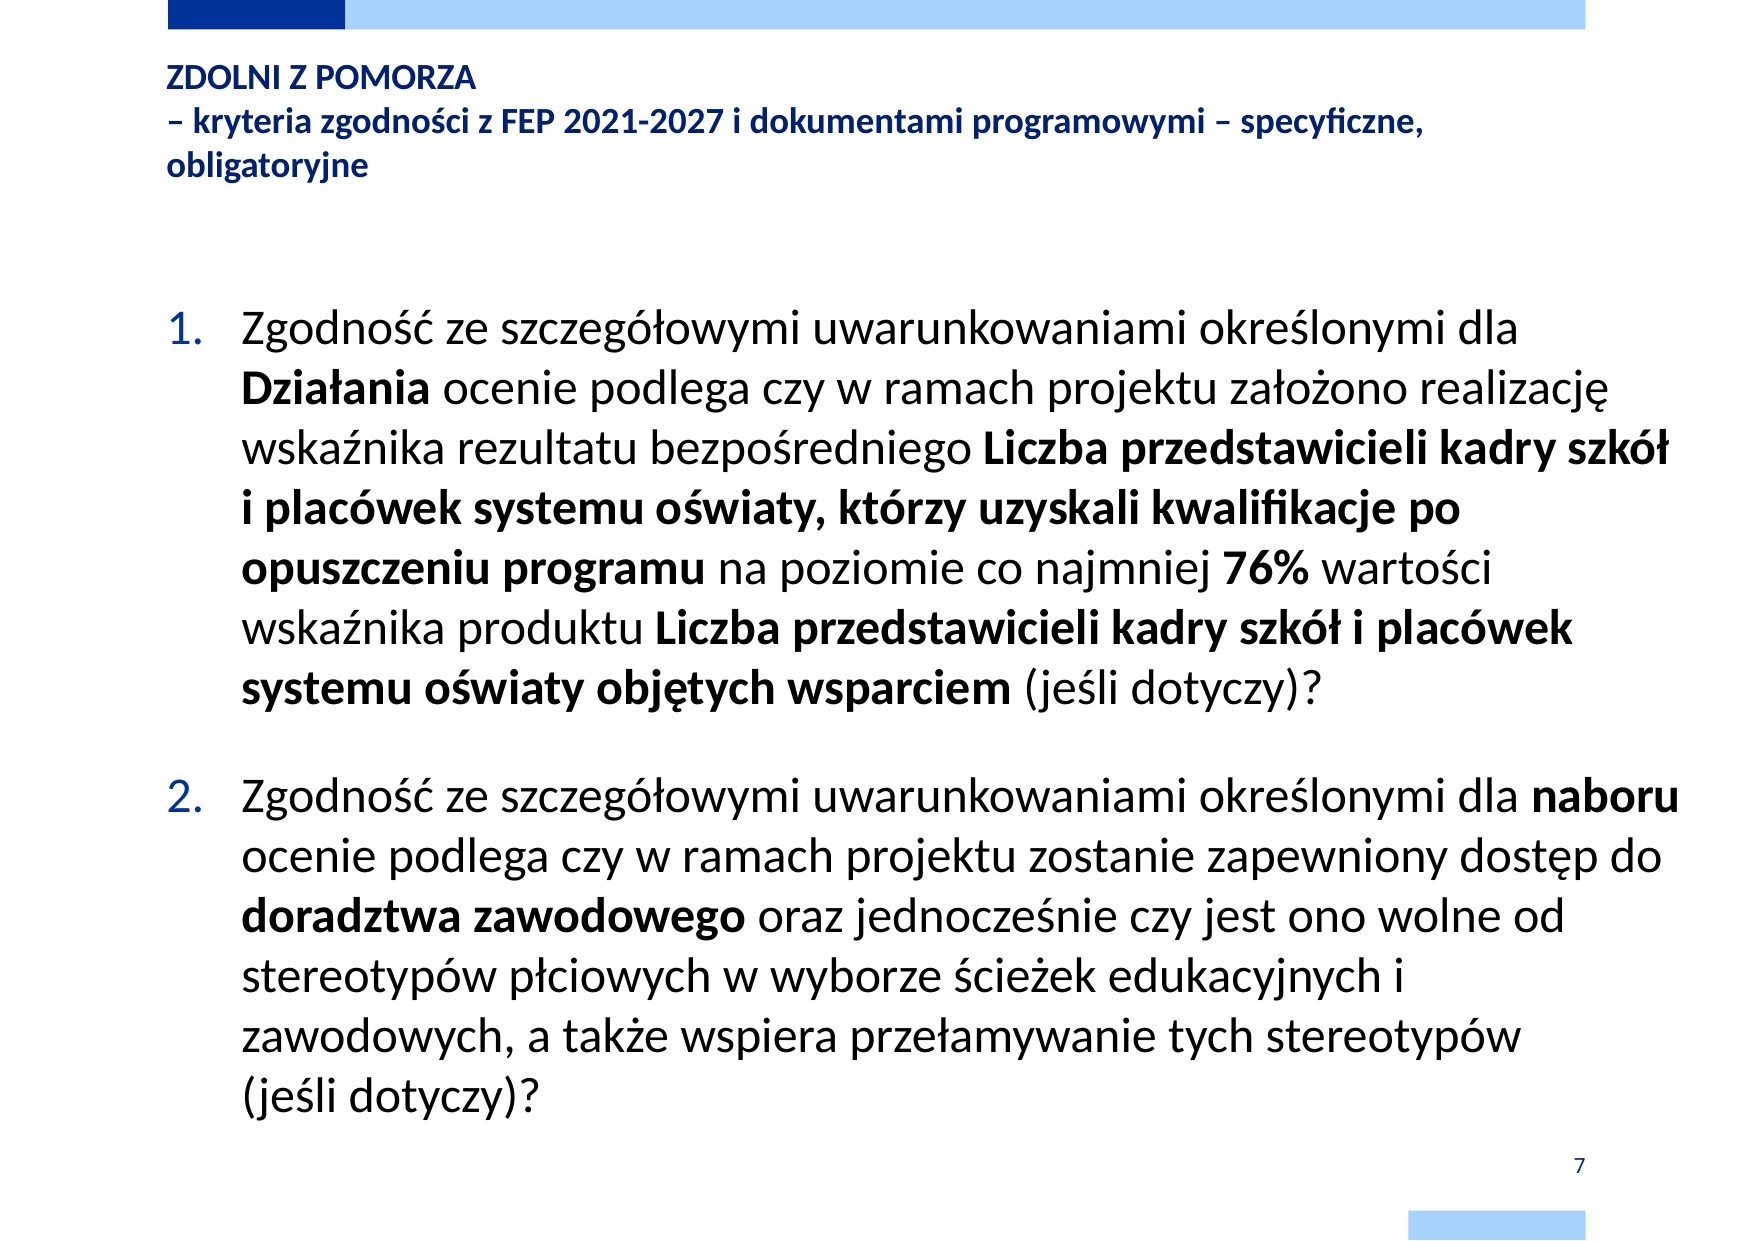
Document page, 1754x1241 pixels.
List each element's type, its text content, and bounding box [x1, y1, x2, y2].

list Zgodność ze szczegółowymi uwarunkowaniami określonymi dla Działania ocenie podlega czy w ramach projektu założono realizację wskaźnika rezultatu bezpośredniego Liczba przedstawicieli kadry szkół i placówek systemu oświaty, którzy uzyskali kwalifikacje po opuszczeniu programu na poziomie co najmniej 76% wartości wskaźnika produktu Liczba przedstawicieli kadry szkół i placówek systemu oświaty objętych wsparciem (jeśli dotyczy)? Zgodność ze szczegółowymi uwarunkowaniami określonymi dla naboru ocenie podlega czy w ramach projektu zostanie zapewniony dostęp do doradztwa zawodowego oraz jednocześnie czy jest ono wolne od stereotypów płciowych w wyborze ścieżek edukacyjnych i zawodowych, a także wspiera przełamywanie tych stereotypów (jeśli dotyczy)? [166, 294, 1685, 1181]
slide_number 7 [1408, 1151, 1586, 1182]
title ZDOLNI Z POMORZA – kryteria zgodności z FEP 2021-2027 i dokumentami programowymi – specyficzne, obligatoryjne [166, 53, 1584, 278]
